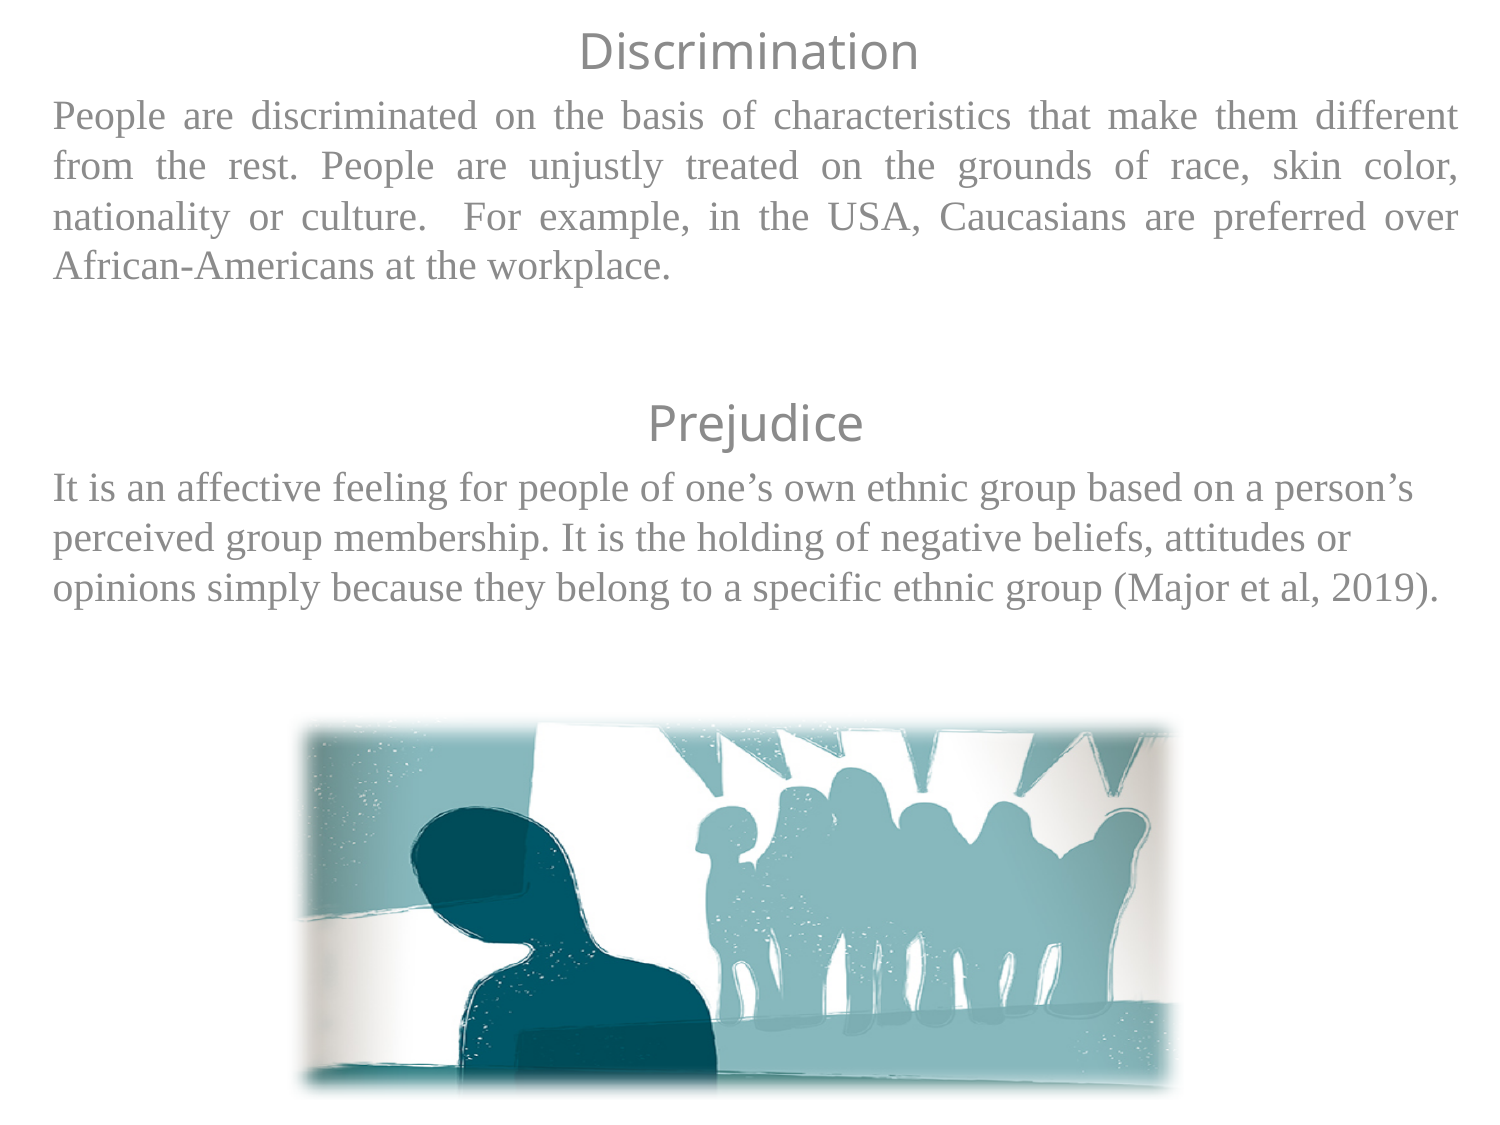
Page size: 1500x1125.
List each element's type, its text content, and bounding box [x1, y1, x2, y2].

picture [287, 712, 1184, 1101]
subtitle Discrimination People are discriminated on the basis of characteristics that make them different from the rest. People are unjustly treated on the grounds of race, skin color, nationality or culture. For example, in the USA, Caucasians are preferred over African-Americans at the workplace. Prejudice It is an affective feeling for people of one’s own ethnic group based on a person’s perceived group membership. It is the holding of negative beliefs, attitudes or opinions simply because they belong to a specific ethnic group (Major et al, 2019). [37, 12, 1475, 1100]
